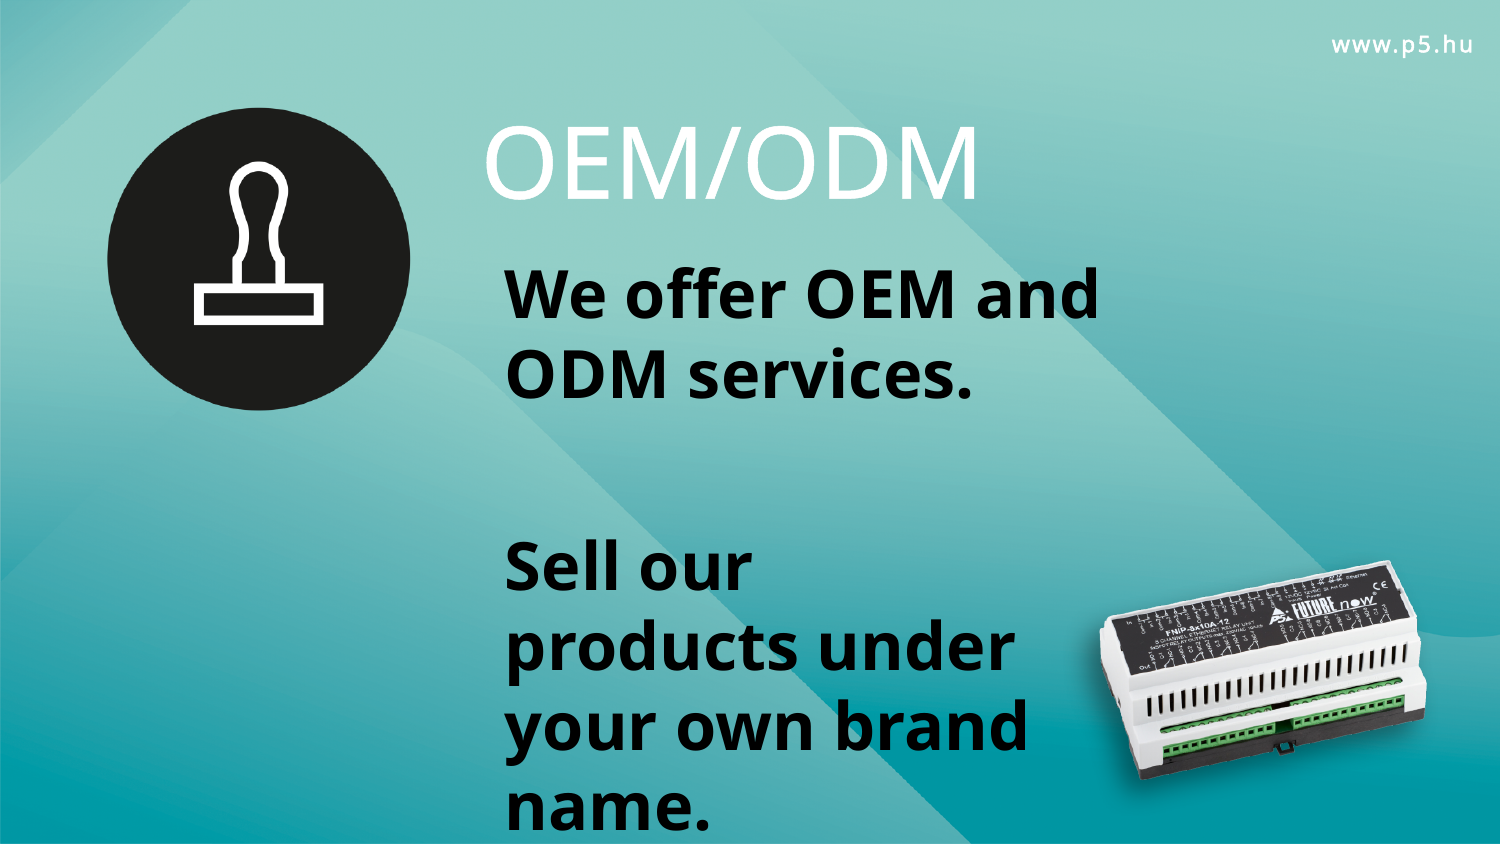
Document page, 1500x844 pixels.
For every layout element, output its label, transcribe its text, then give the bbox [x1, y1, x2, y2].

picture [0, 0, 1500, 844]
text_box OEM/ODM [442, 91, 1022, 226]
text_box We offer OEM and ODM services. [490, 244, 1199, 420]
text_box Sell our products under your own brand name. [490, 516, 1058, 844]
